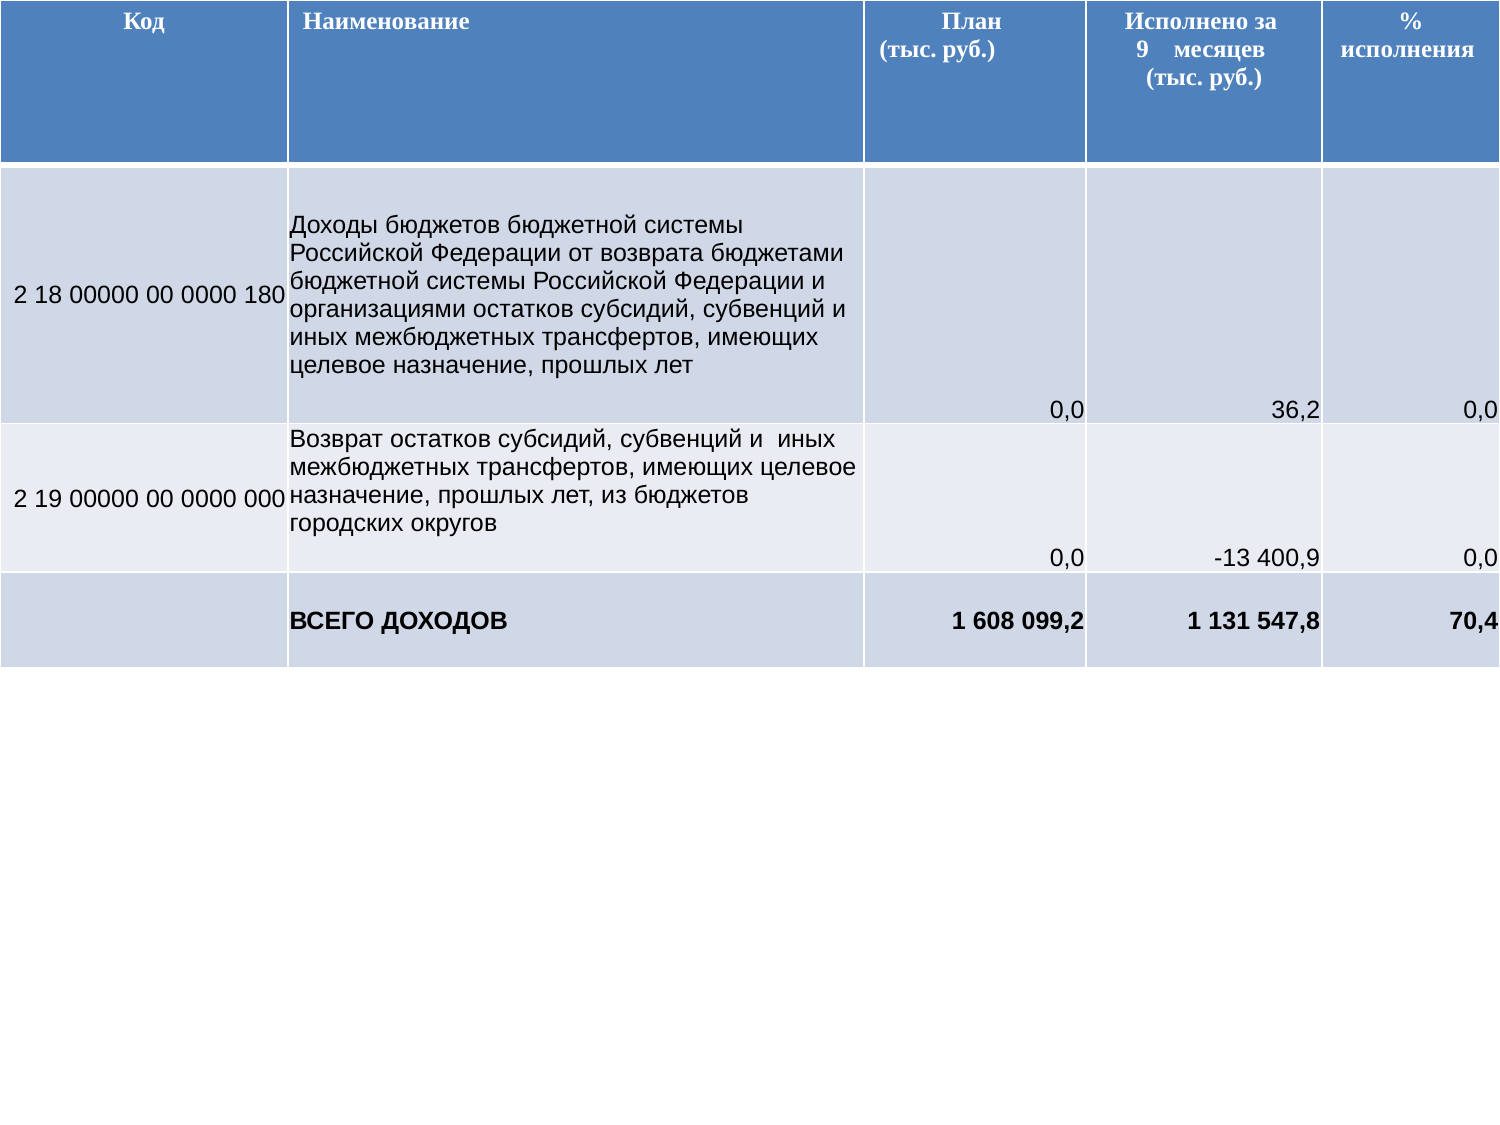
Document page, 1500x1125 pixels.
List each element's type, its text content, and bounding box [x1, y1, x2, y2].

table_cell 0,0 [865, 168, 1085, 423]
table_cell -13 400,9 [1087, 424, 1321, 571]
table_header Наименование [289, 1, 863, 162]
table_cell 0,0 [865, 424, 1085, 571]
table_cell 2 19 00000 00 0000 000 [1, 424, 287, 571]
table_header Исполнено за месяцев (тыс. руб.) [1087, 1, 1321, 162]
table_header % исполнения [1323, 1, 1499, 162]
table_cell 1 608 099,2 [865, 573, 1085, 667]
table_header Код [1, 1, 287, 162]
table_cell Доходы бюджетов бюджетной системы Российской Федерации от возврата бюджетами бюджетной системы Российской Федерации и организациями остатков субсидий, субвенций и иных межбюджетных трансфертов, имеющих целевое назначение, прошлых лет [289, 168, 863, 423]
table_cell [1, 573, 287, 667]
table_cell 0,0 [1323, 168, 1499, 423]
table_header План (тыс. руб.) [865, 1, 1085, 162]
table_cell 2 18 00000 00 0000 180 [1, 168, 287, 423]
table_cell 36,2 [1087, 168, 1321, 423]
table_cell ВСЕГО ДОХОДОВ [289, 573, 863, 667]
table_cell 0,0 [1323, 424, 1499, 571]
table_cell Возврат остатков субсидий, субвенций и иных межбюджетных трансфертов, имеющих целевое назначение, прошлых лет, из бюджетов городских округов [289, 424, 863, 571]
table_cell 70,4 [1323, 573, 1499, 667]
table_cell 1 131 547,8 [1087, 573, 1321, 667]
